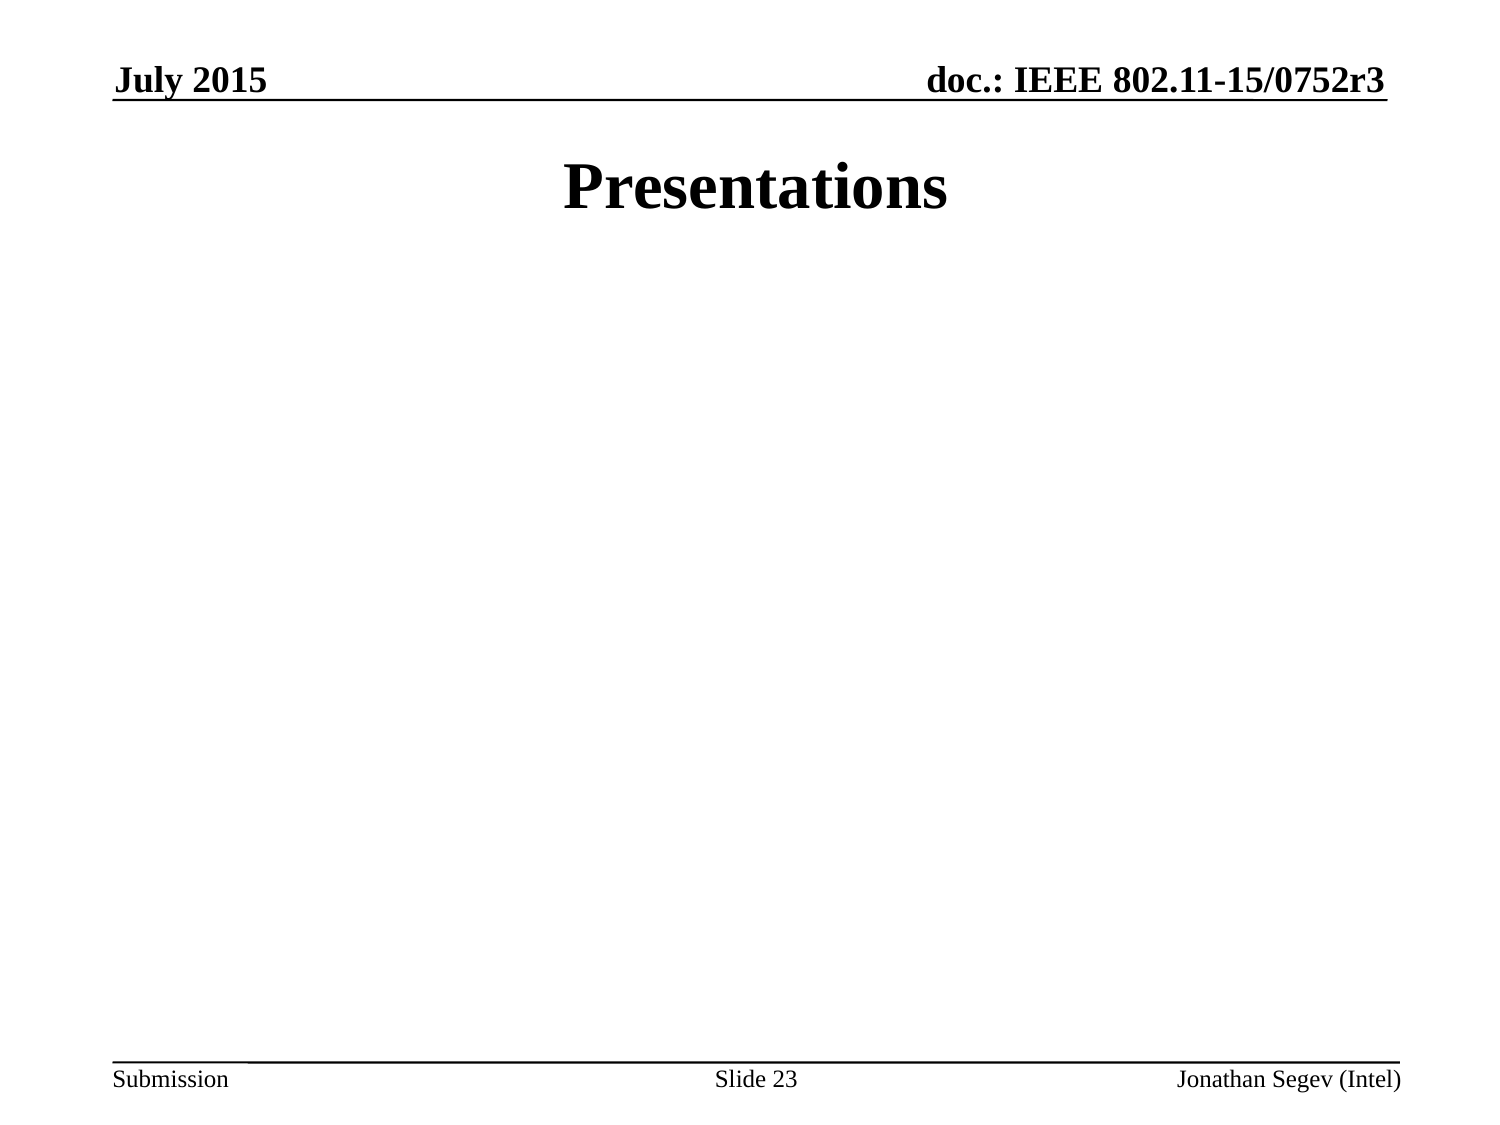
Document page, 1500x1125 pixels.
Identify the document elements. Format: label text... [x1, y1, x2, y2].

slide_number Slide 23 [712, 1061, 800, 1093]
title Presentations [118, 94, 1394, 270]
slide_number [114, 54, 283, 101]
footer Jonathan Segev (Intel) [949, 1061, 1402, 1093]
